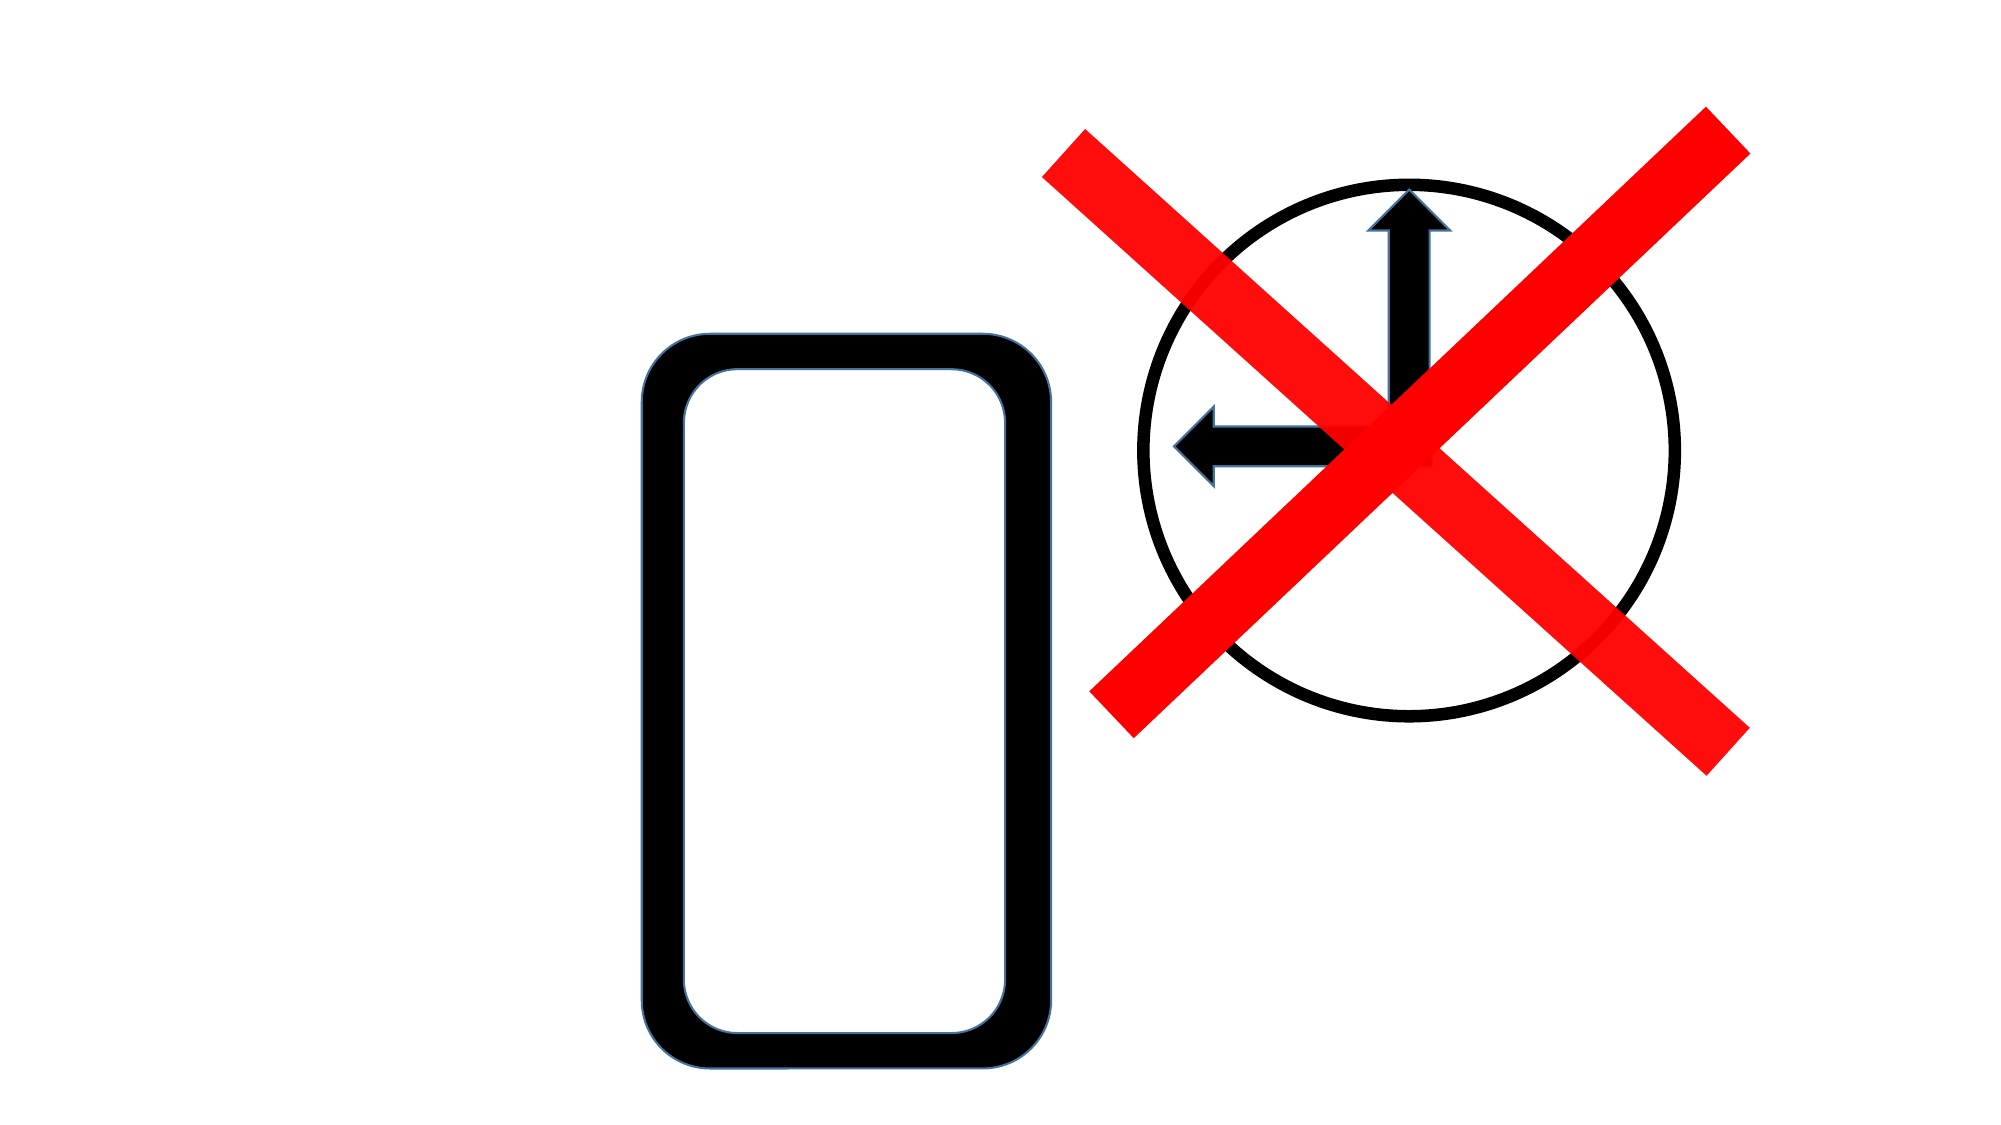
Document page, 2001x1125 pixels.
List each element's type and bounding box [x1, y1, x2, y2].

text_box [1111, 130, 1729, 715]
text_box [1063, 153, 1729, 752]
text_box [640, 332, 1053, 1070]
text_box [682, 368, 1007, 1035]
